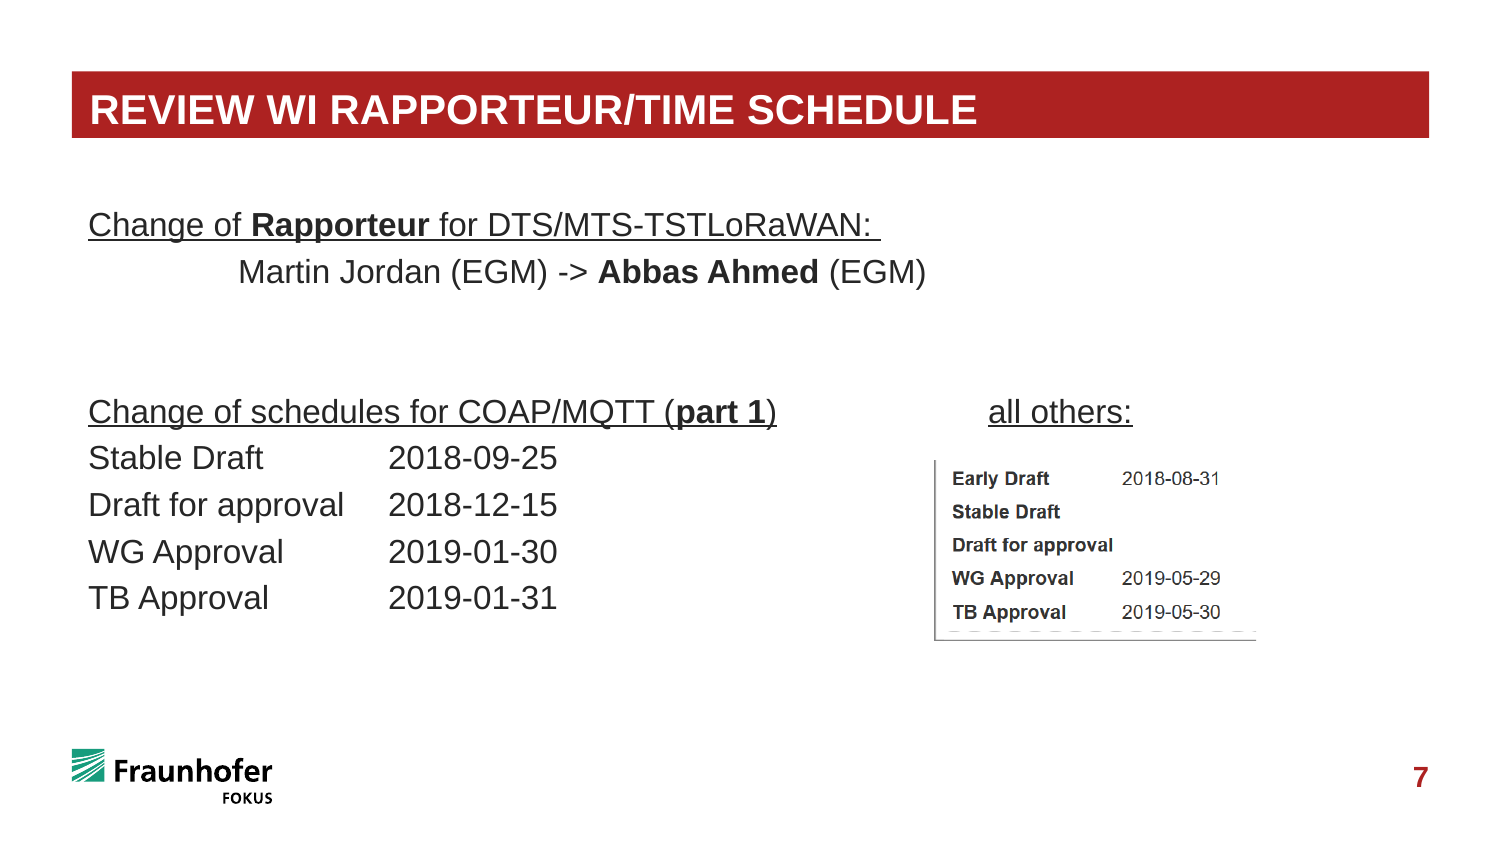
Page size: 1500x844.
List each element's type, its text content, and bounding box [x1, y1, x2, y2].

picture [927, 459, 1257, 644]
list Change of Rapporteur for DTS/MTS-TSTLoRaWAN: Martin Jordan (EGM) -> Abbas Ahmed (EGM) Change of schedules for COAP/MQTT (part 1) all others: Stable Draft 2018-09-25 Draft for approval 2018-12-15 WG Approval 2019-01-30 TB Approval 2019-01-31 [71, 156, 1292, 731]
title Review WI Rapporteur/time schedule [71, 71, 1430, 138]
